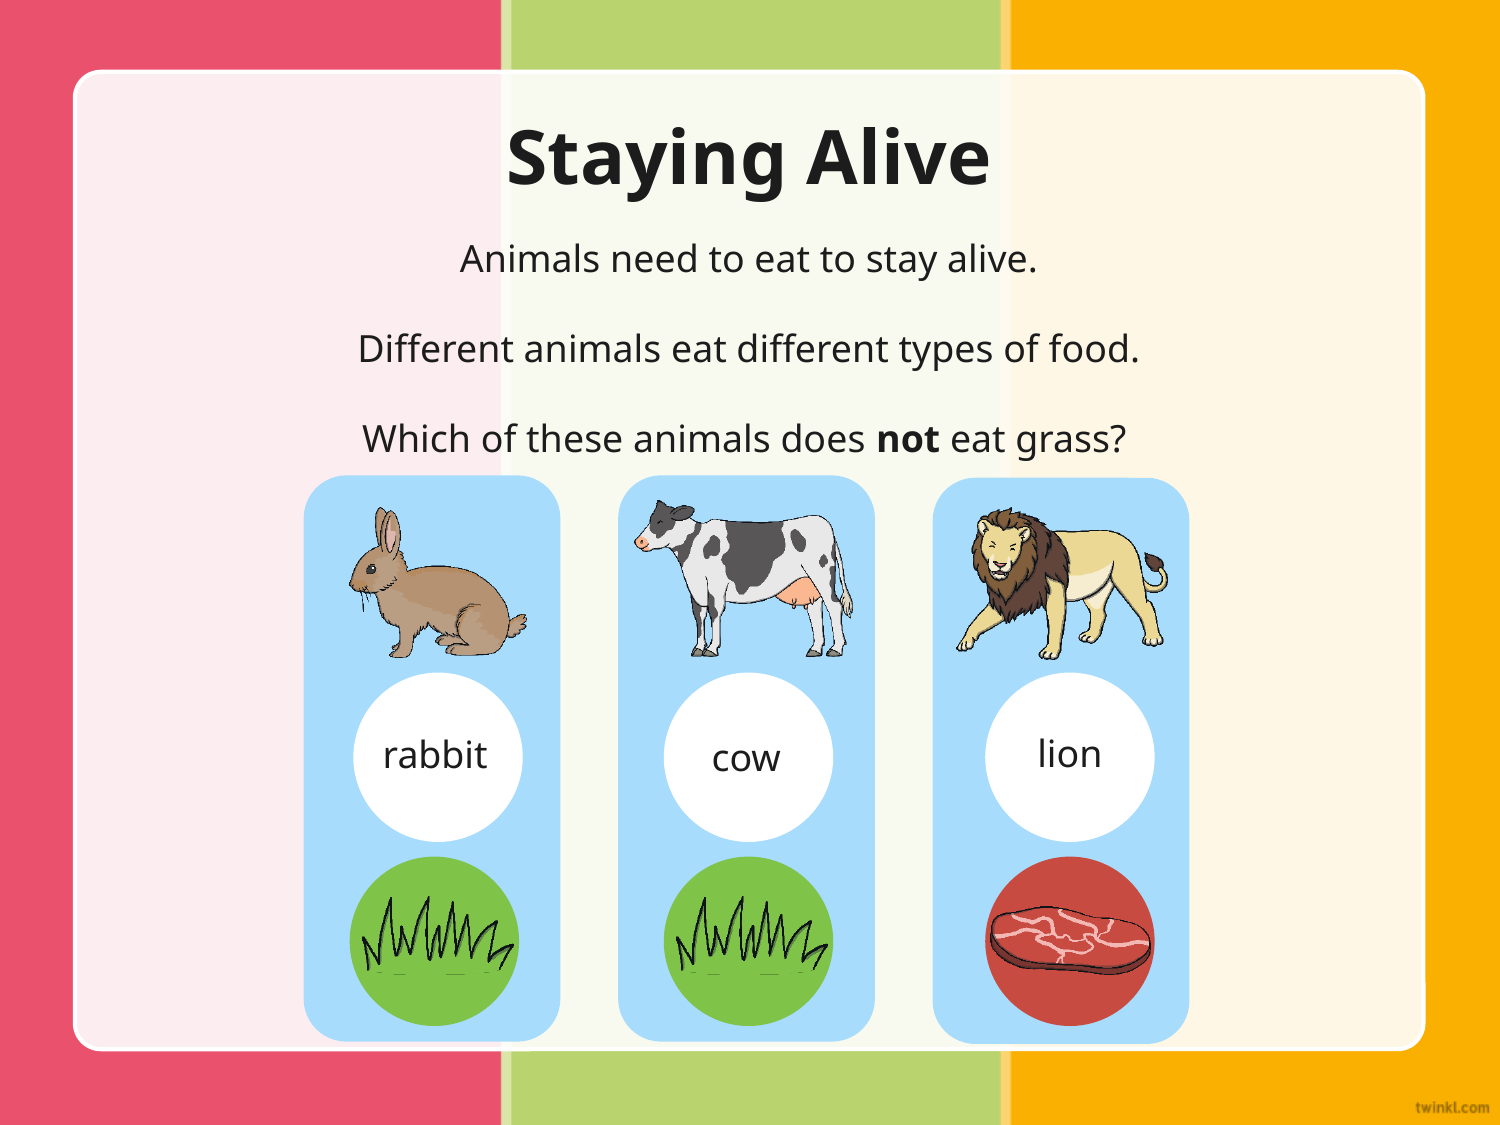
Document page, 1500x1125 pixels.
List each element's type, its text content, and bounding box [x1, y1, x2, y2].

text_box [663, 672, 834, 842]
text_box [617, 474, 876, 1043]
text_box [353, 672, 523, 842]
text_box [985, 856, 1155, 1026]
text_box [349, 856, 520, 1026]
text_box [985, 672, 1155, 842]
text_box [931, 476, 1191, 1046]
picture [0, 0, 1500, 1125]
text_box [663, 856, 834, 1026]
text_box Animals need to eat to stay alive. Different animals eat different types of food. Which of these animals does not eat grass? [123, 234, 1376, 460]
text_box [302, 474, 562, 1043]
title Staying Alive [73, 76, 1426, 244]
